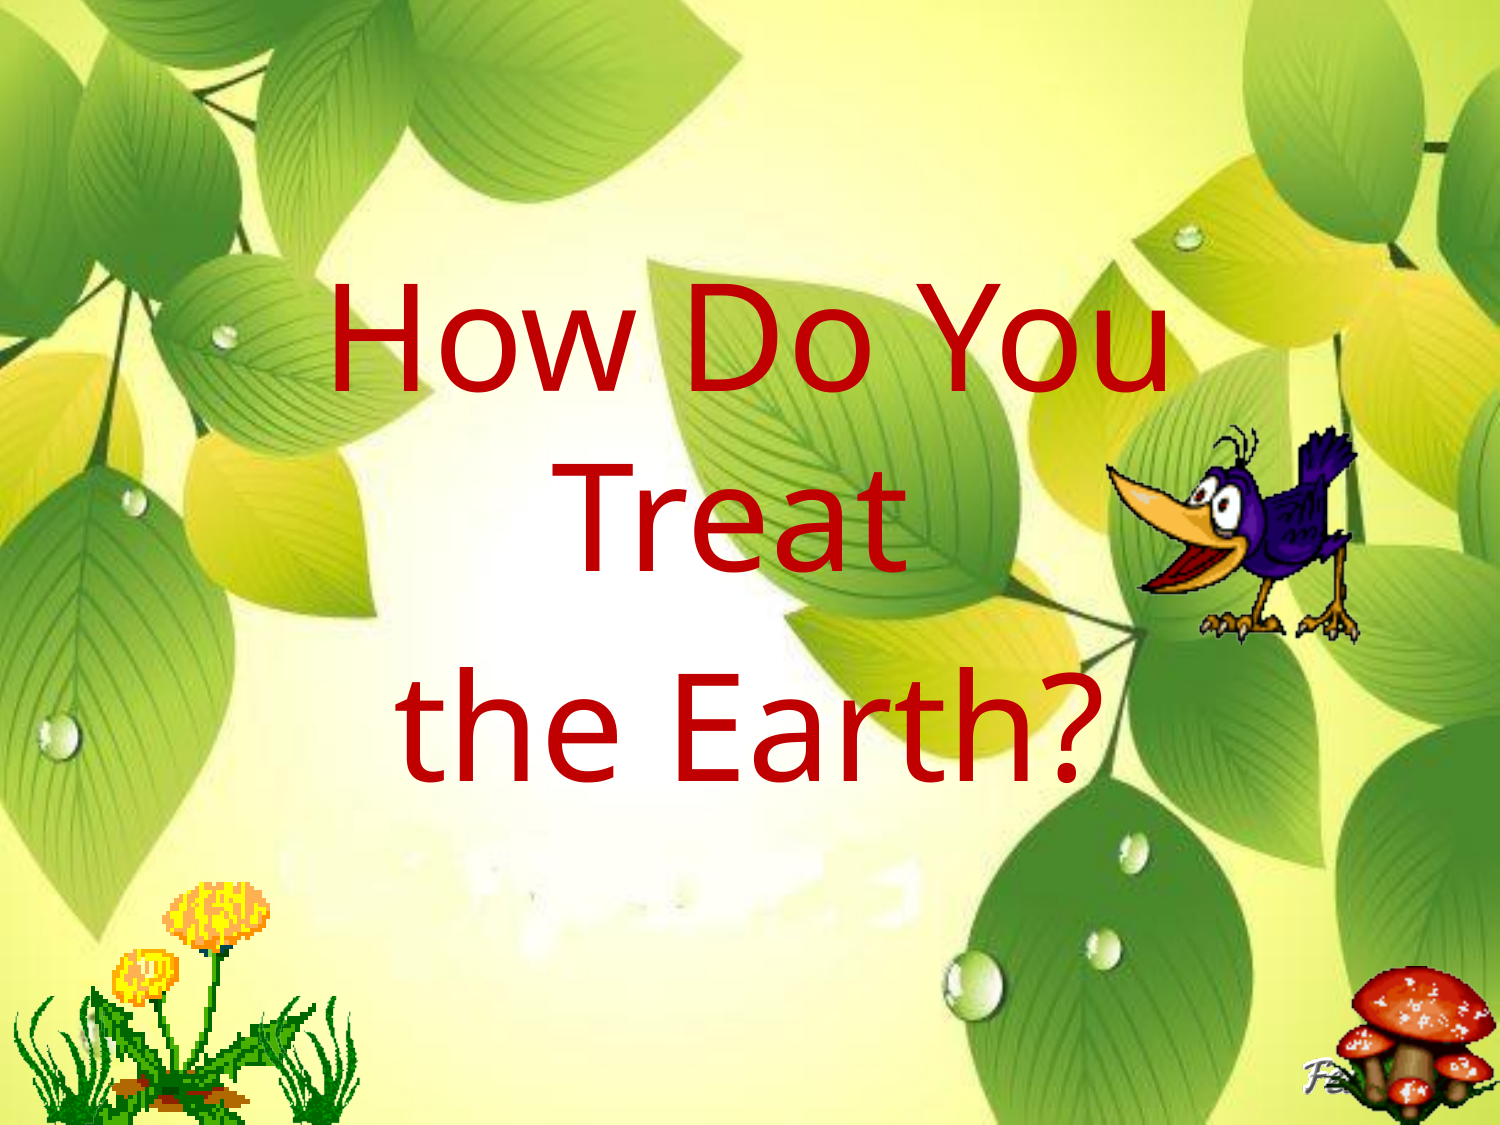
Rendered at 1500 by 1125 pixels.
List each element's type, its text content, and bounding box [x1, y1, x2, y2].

picture [0, 0, 1500, 1125]
subtitle How Do You Treat the Earth? [224, 234, 1276, 856]
